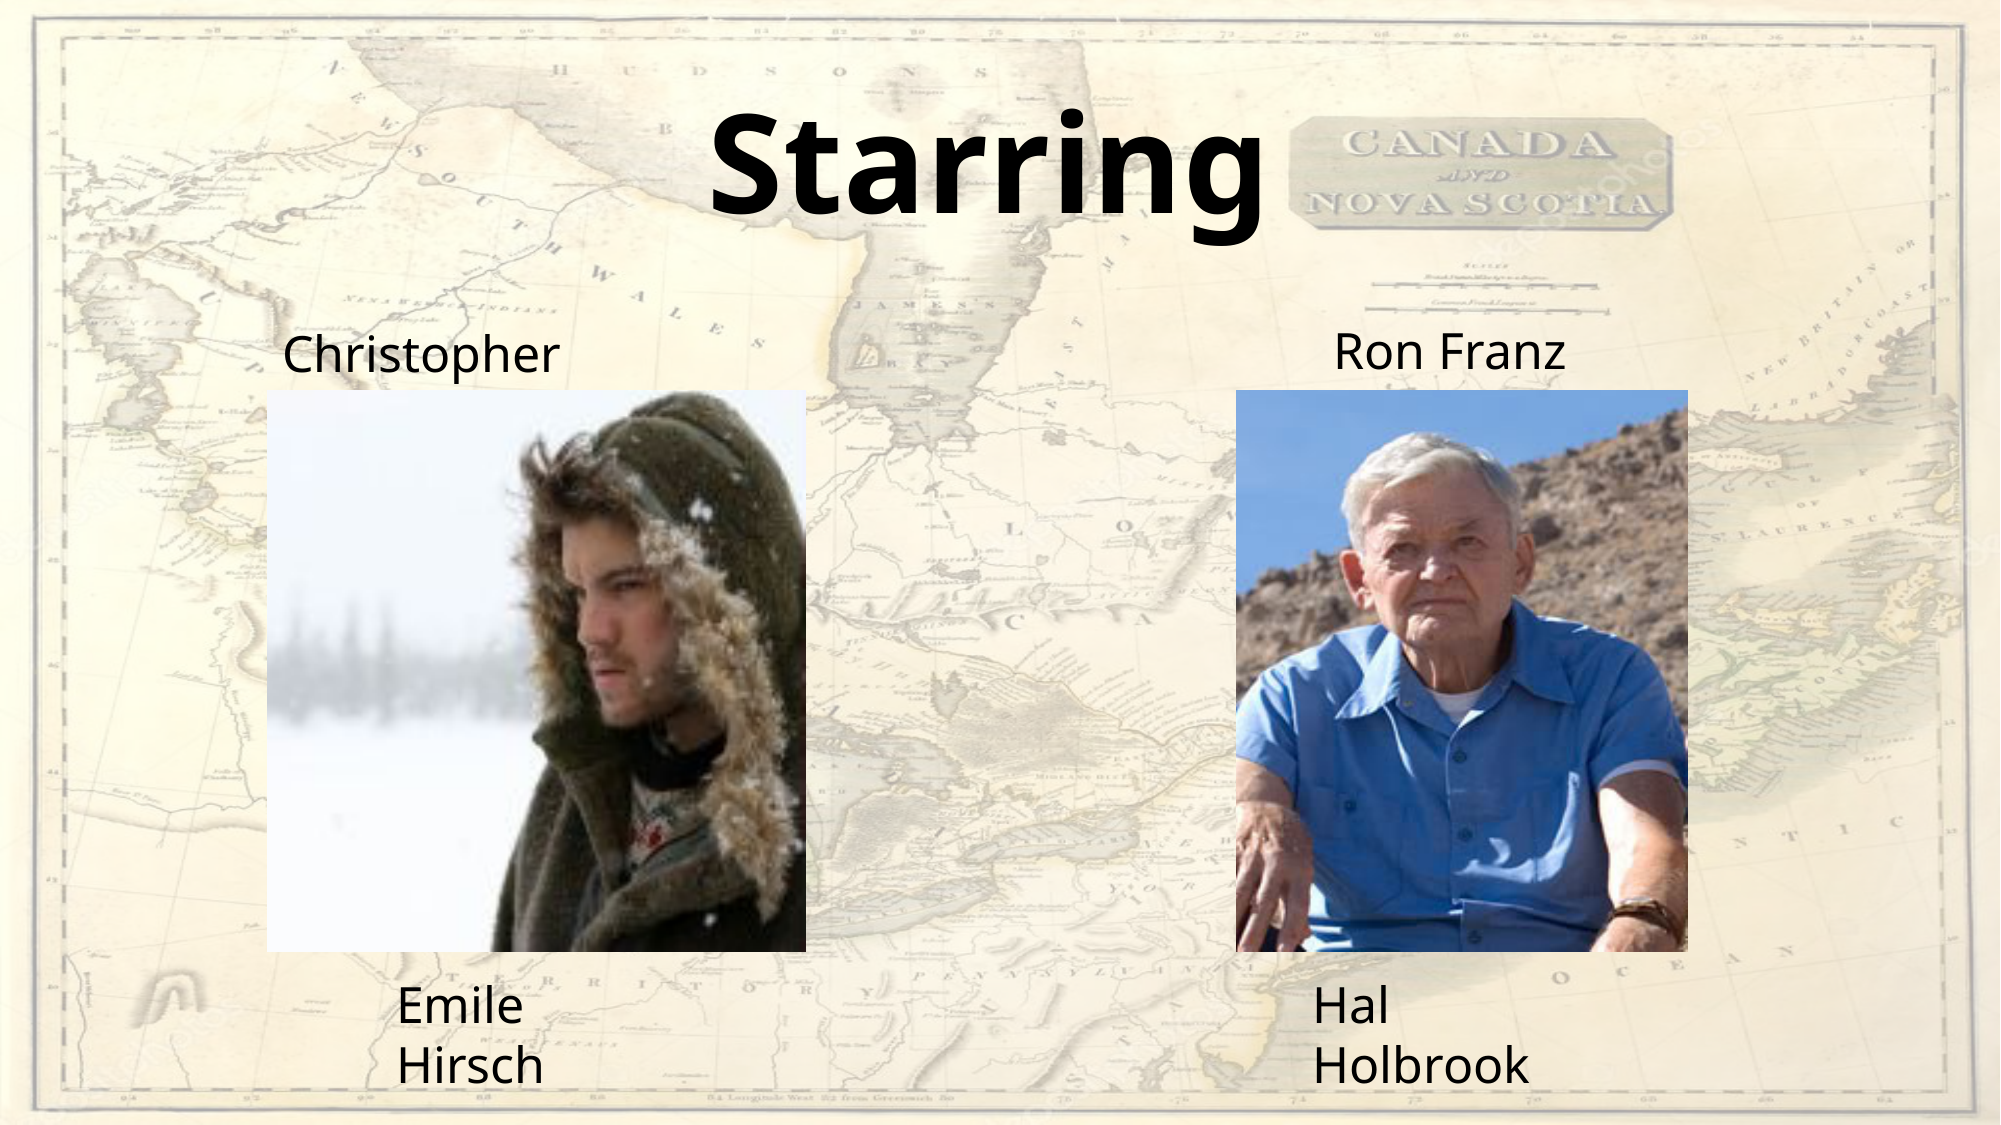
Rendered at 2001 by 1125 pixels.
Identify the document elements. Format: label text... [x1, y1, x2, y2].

text_box Emile Hirsch [381, 965, 692, 1101]
text_box Christopher McCandless [267, 315, 844, 450]
text_box Ron Franz [1318, 312, 1594, 388]
picture [267, 390, 806, 953]
text_box Hal Holbrook [1297, 965, 1626, 1101]
picture [1235, 390, 1688, 953]
title Starring [350, 65, 1629, 253]
